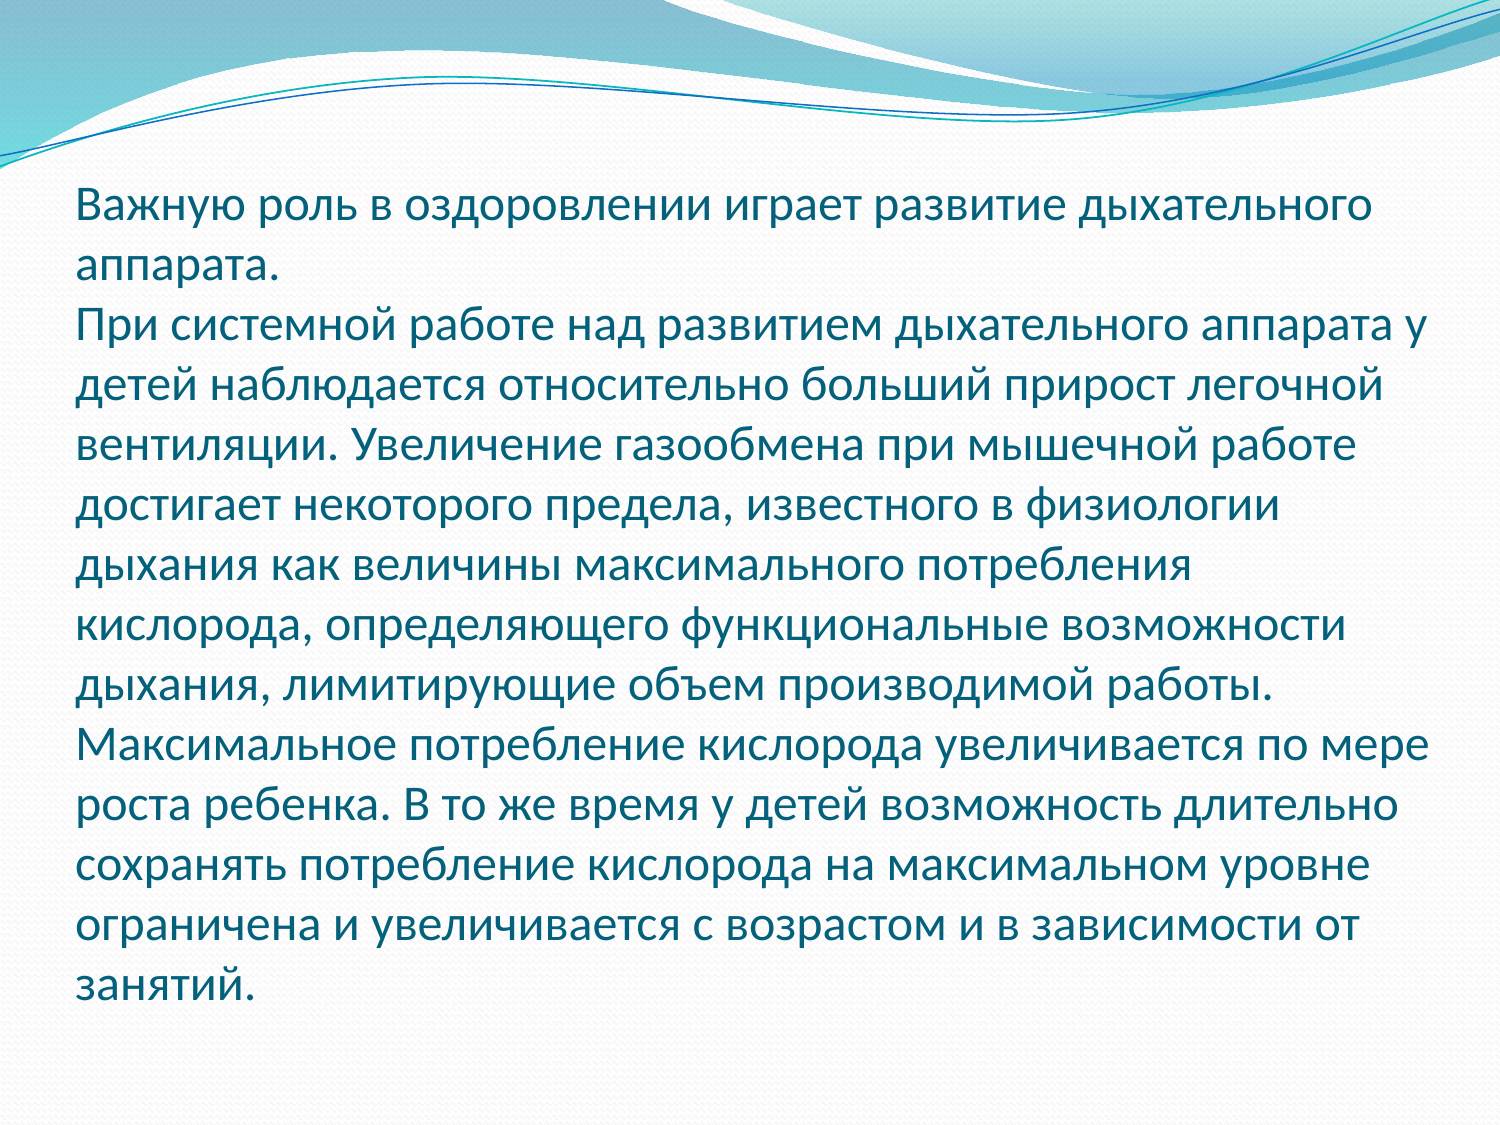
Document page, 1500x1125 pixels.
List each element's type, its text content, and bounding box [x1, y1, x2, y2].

title Важную роль в оздоровлении играет развитие дыхательного аппарата. При системной работе над развитием дыхательного аппарата у детей наблюдается относительно больший прирост легочной вентиляции. Увеличение газообмена при мышечной работе достигает некоторого предела, известного в физиологии дыхания как величины максимального потребления кислорода, определяющего функциональные возможности дыхания, лимитирующие объем производимой работы. Максимальное потребление кислорода увеличивается по мере роста ребенка. В то же время у детей возможность длительно сохранять потребление кислорода на максимальном уровне ограничена и увеличивается с возрастом и в зависимости от занятий. [75, 30, 1438, 1071]
